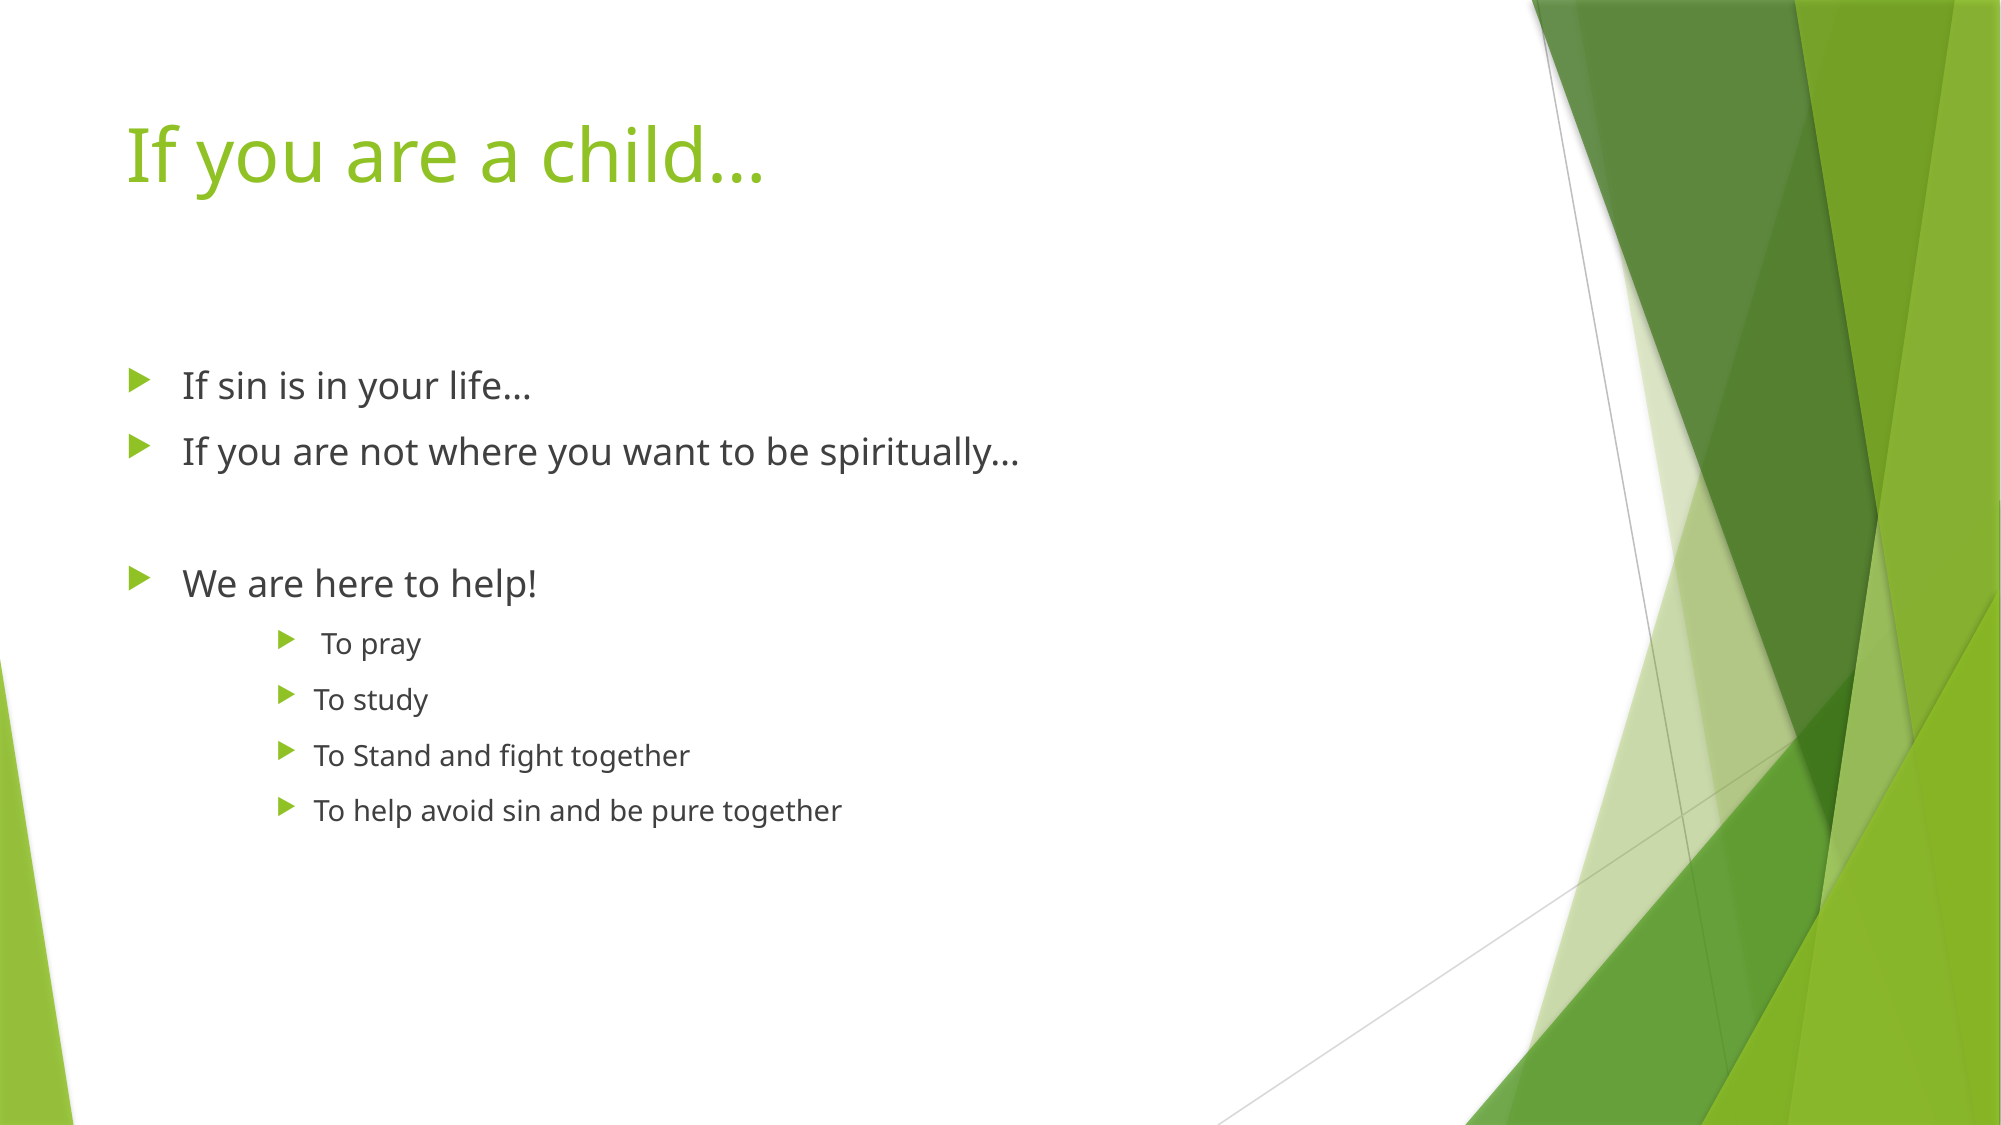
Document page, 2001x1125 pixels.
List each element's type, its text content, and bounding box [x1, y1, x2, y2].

list If sin is in your life… If you are not where you want to be spiritually… We are here to help! To pray To study To Stand and fight together To help avoid sin and be pure together [111, 354, 1522, 992]
title If you are a child… [111, 99, 1522, 317]
